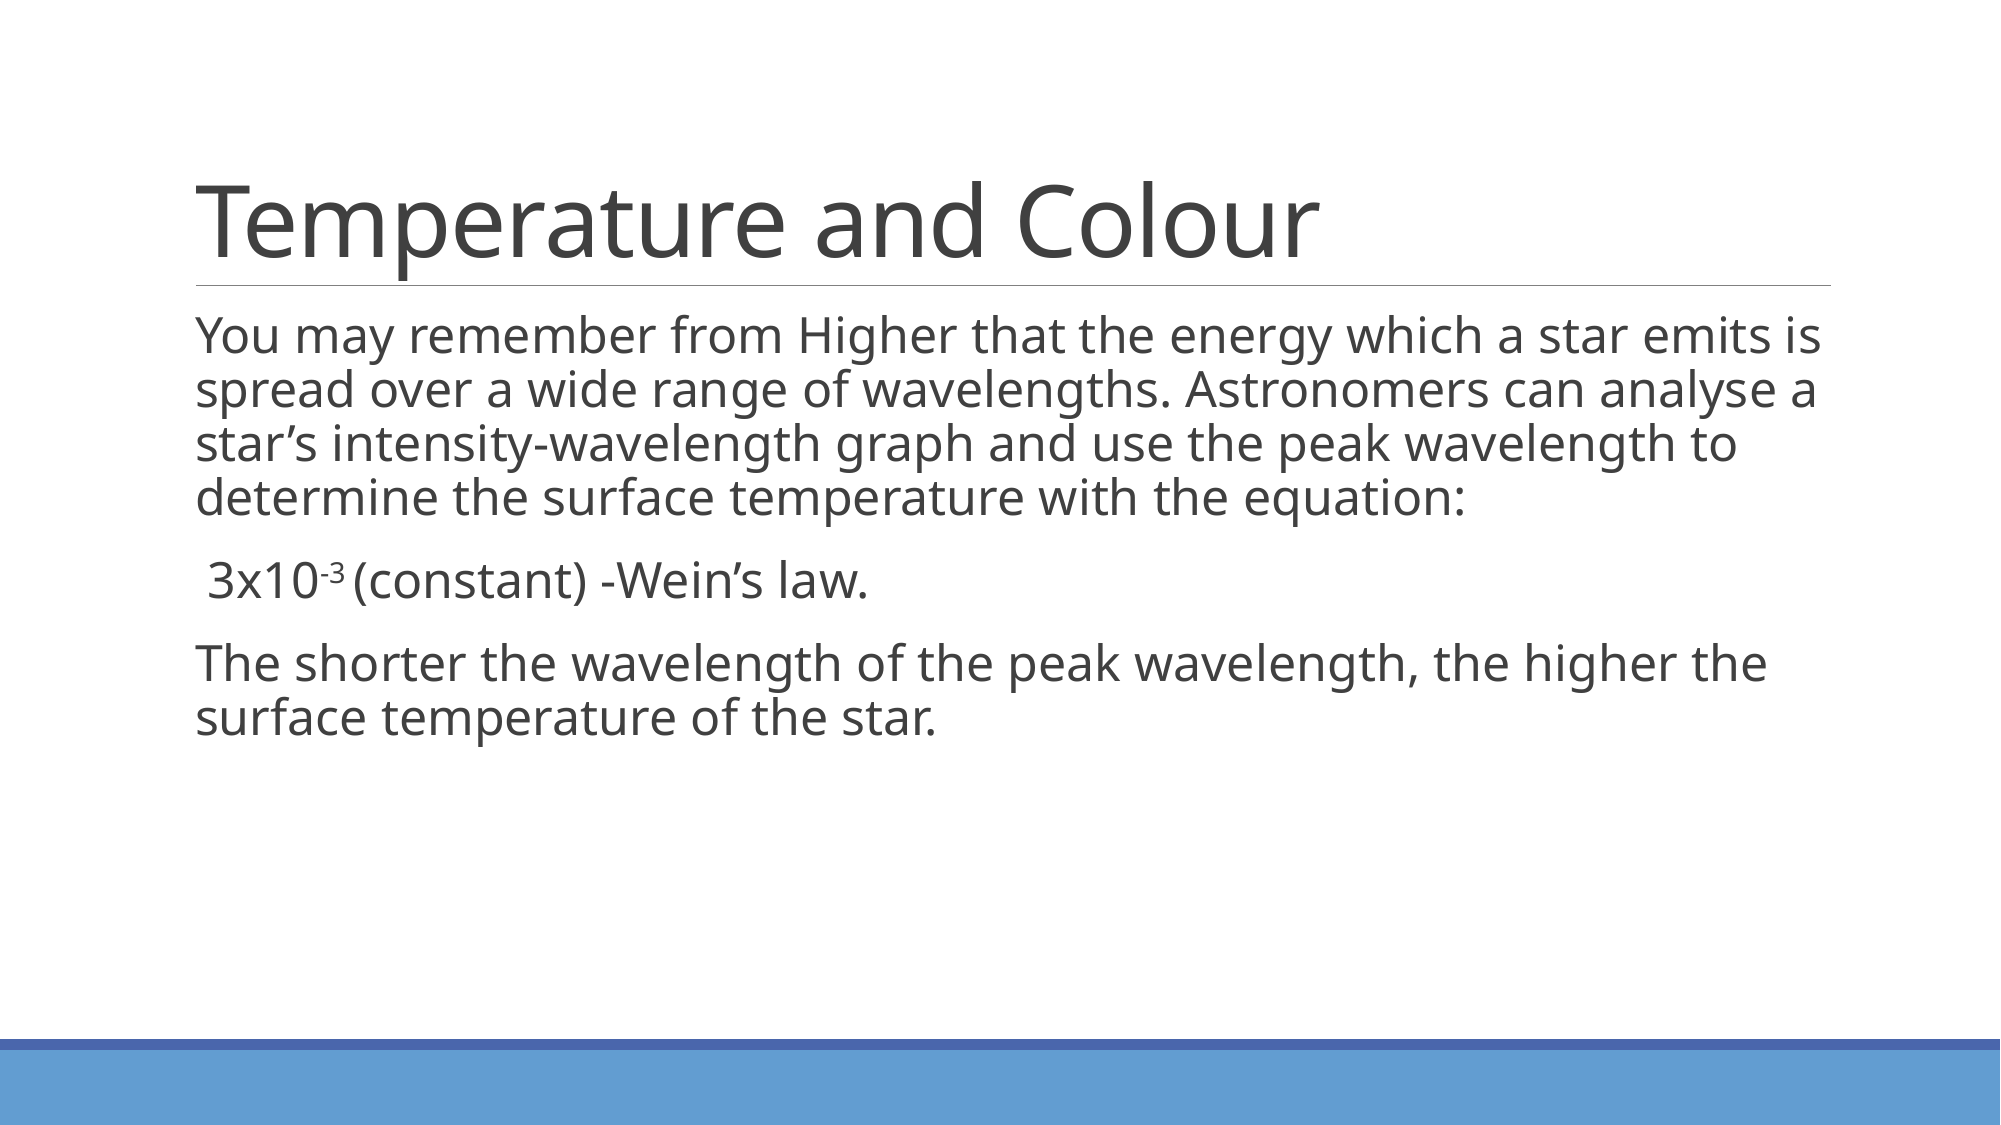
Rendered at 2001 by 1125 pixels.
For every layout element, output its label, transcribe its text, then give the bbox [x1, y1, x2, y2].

title Temperature and Colour [180, 47, 1830, 285]
